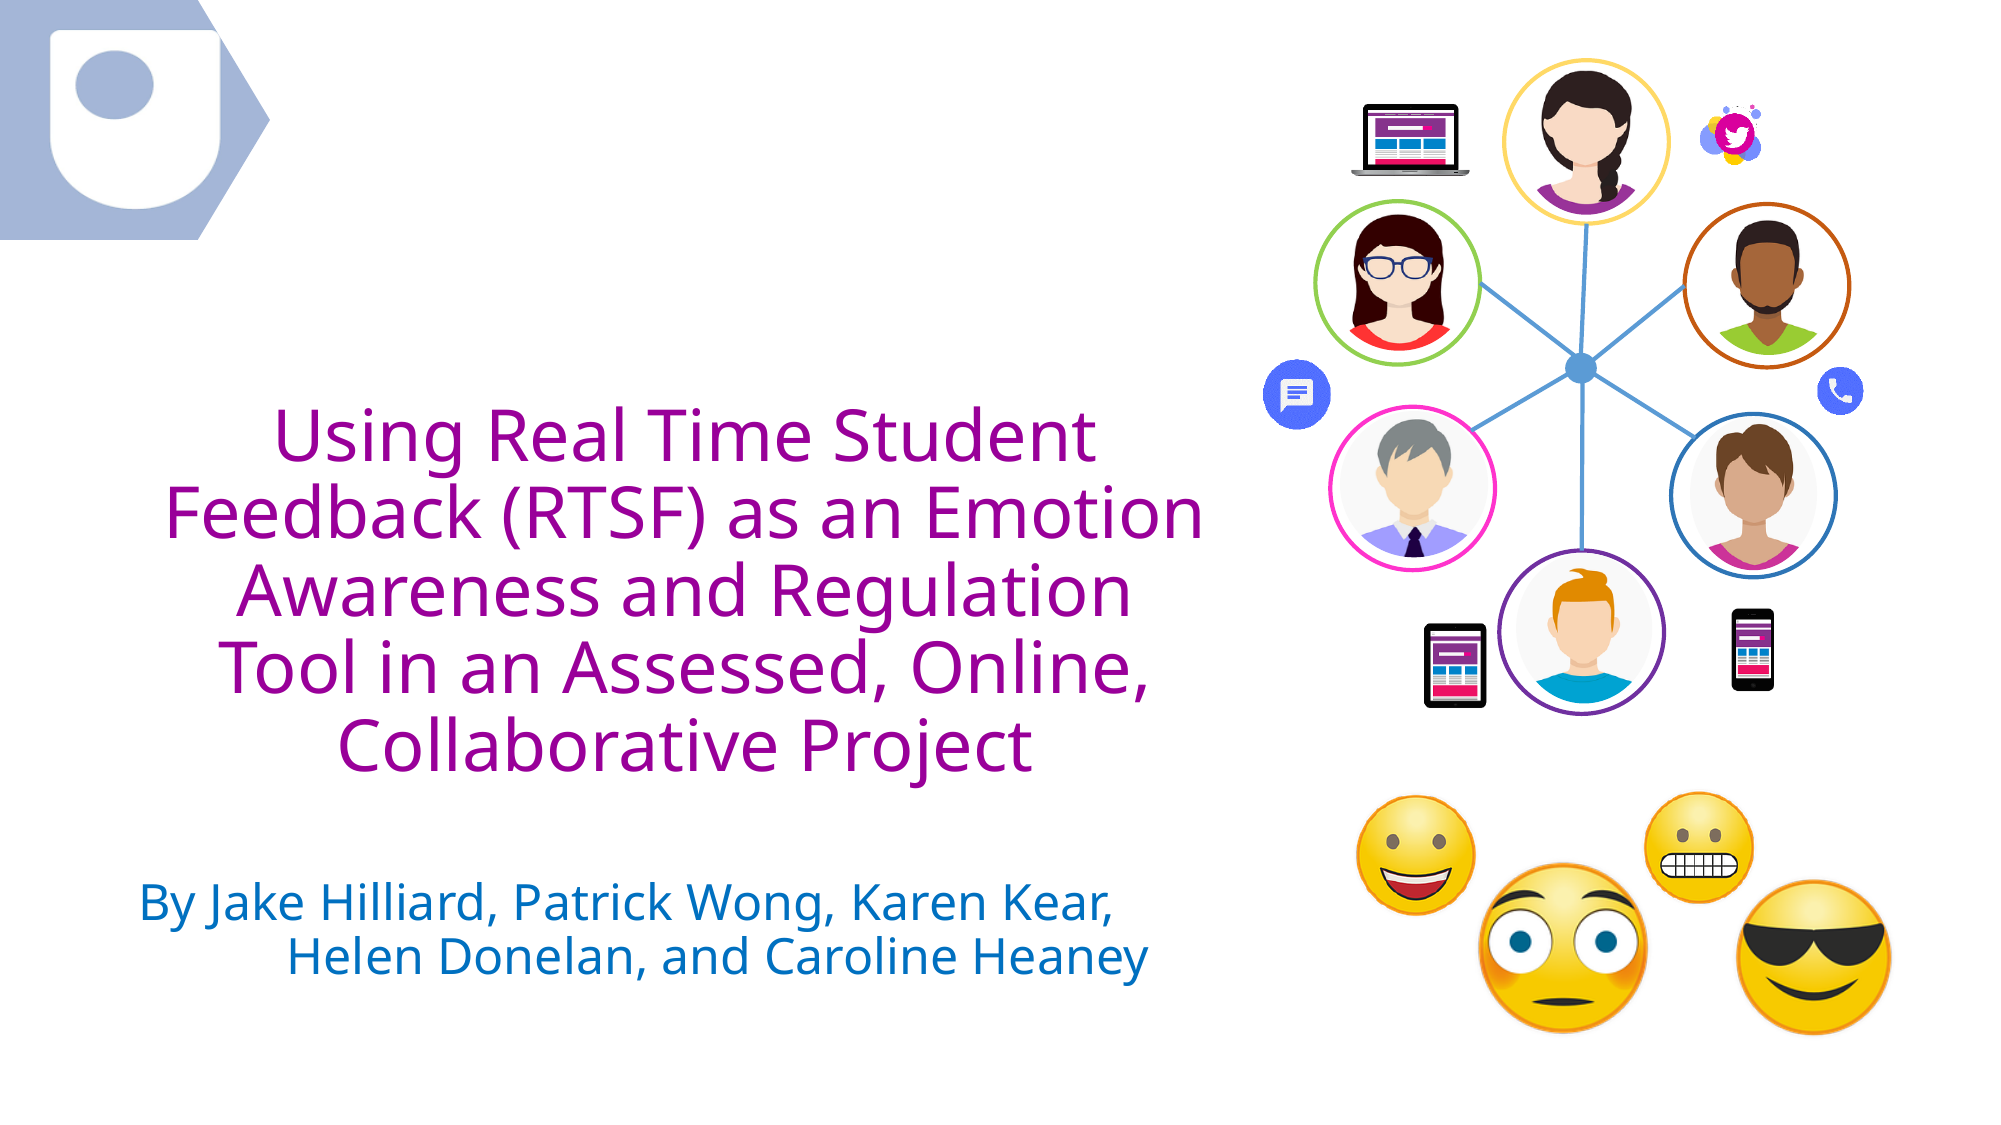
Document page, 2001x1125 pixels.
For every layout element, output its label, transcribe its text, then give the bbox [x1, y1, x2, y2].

title Using Real Time Student Feedback (RTSF) as an Emotion Awareness and Regulation Tool in an Assessed, Online, Collaborative Project [147, 331, 1224, 795]
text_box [1347, 782, 1902, 1044]
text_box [1254, 60, 1869, 715]
subtitle By Jake Hilliard, Patrick Wong, Karen Kear, Helen Donelan, and Caroline Heaney [122, 869, 1249, 1025]
text_box [0, 0, 272, 241]
